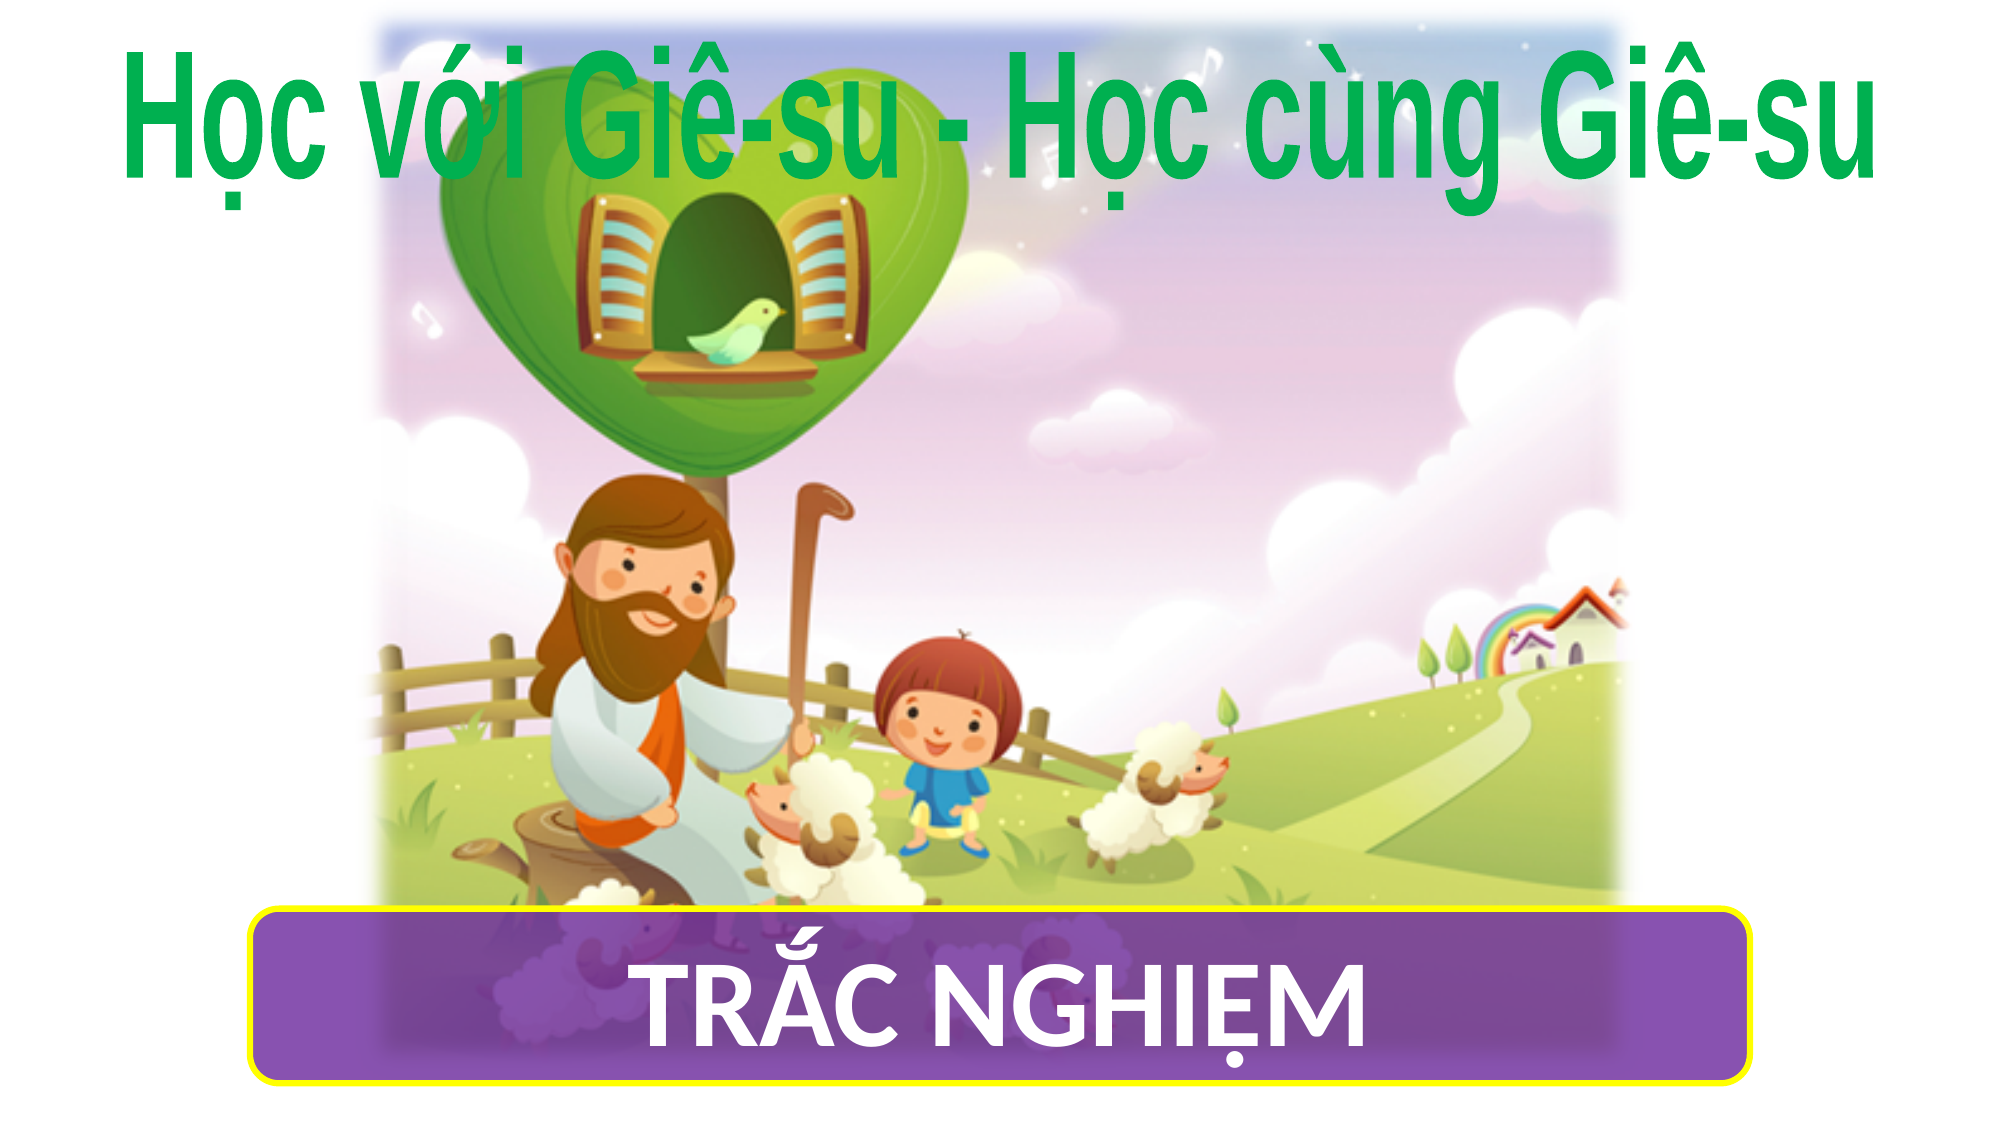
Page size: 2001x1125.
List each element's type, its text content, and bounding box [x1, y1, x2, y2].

picture [355, 0, 1645, 1081]
text_box TRẮC NGHIỆM [249, 908, 1750, 1084]
